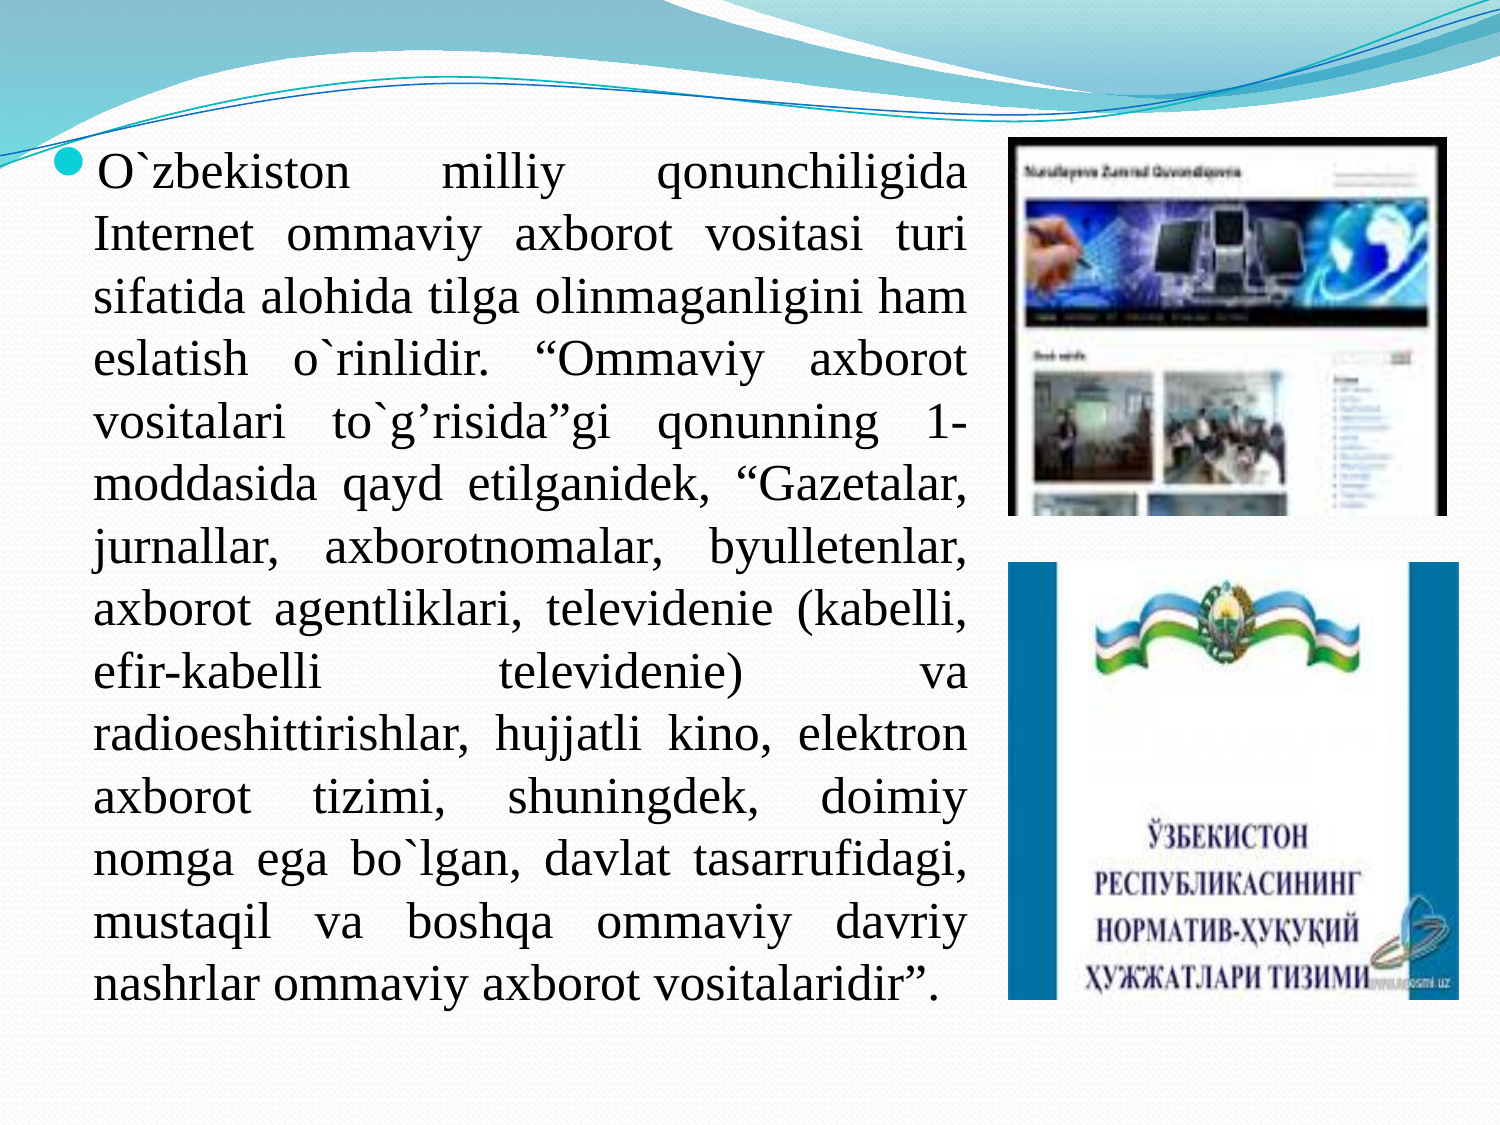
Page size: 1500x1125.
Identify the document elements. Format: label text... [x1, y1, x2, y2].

list O`zbekiston milliy qonunchiligida Internet ommaviy axborot vositasi turi sifatida alohida tilga olinmaganligini ham eslatish o`rinlidir. “Ommaviy axborot vositalari to`g’risida”gi qonunning 1-moddasida qayd etilganidek, “Gazetalar, jurnallar, axborotnomalar, byulletenlar, axborot agentliklari, televidenie (kabelli, efir-kabelli televidenie) va radioeshittirishlar, hujjatli kino, elektron axborot tizimi, shuningdek, doimiy nomga ega bo`lgan, davlat tasarrufidagi, mustaqil va boshqa ommaviy davriy nashrlar ommaviy axborot vositalaridir”. [35, 128, 985, 1090]
picture [1008, 136, 1448, 516]
picture [1055, 562, 1454, 1000]
